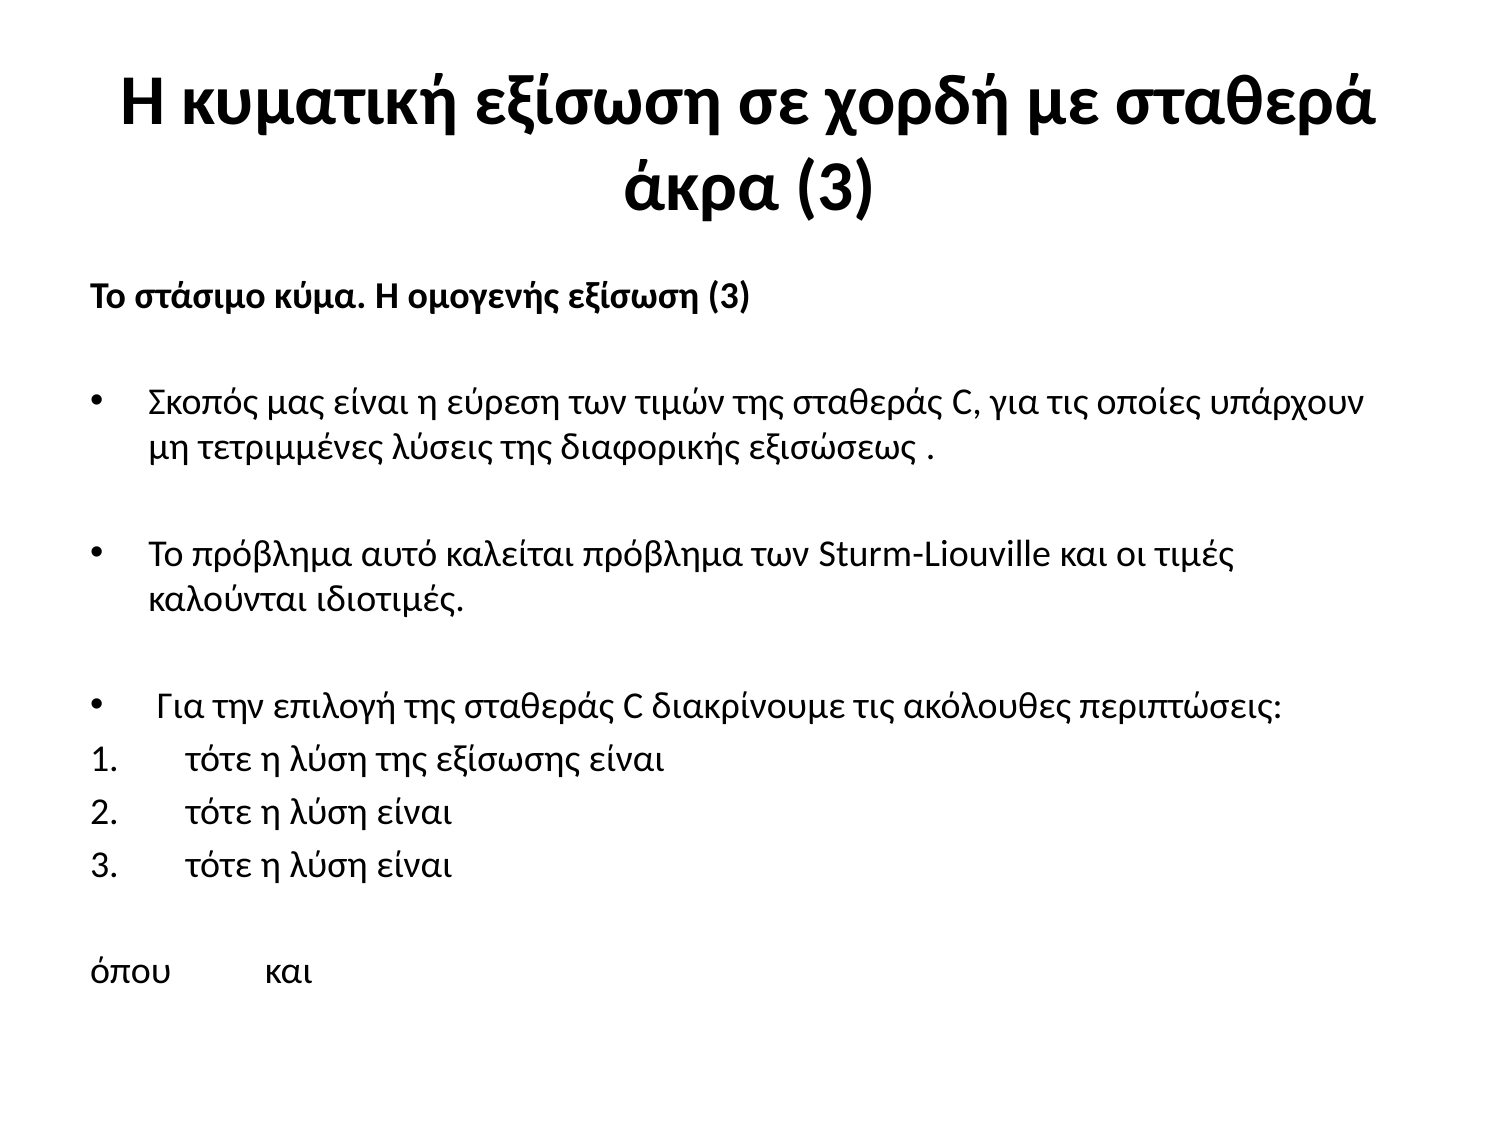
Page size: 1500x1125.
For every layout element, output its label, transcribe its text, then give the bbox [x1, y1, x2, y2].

title Η κυματική εξίσωση σε χορδή με σταθερά άκρα (3) [75, 45, 1425, 233]
